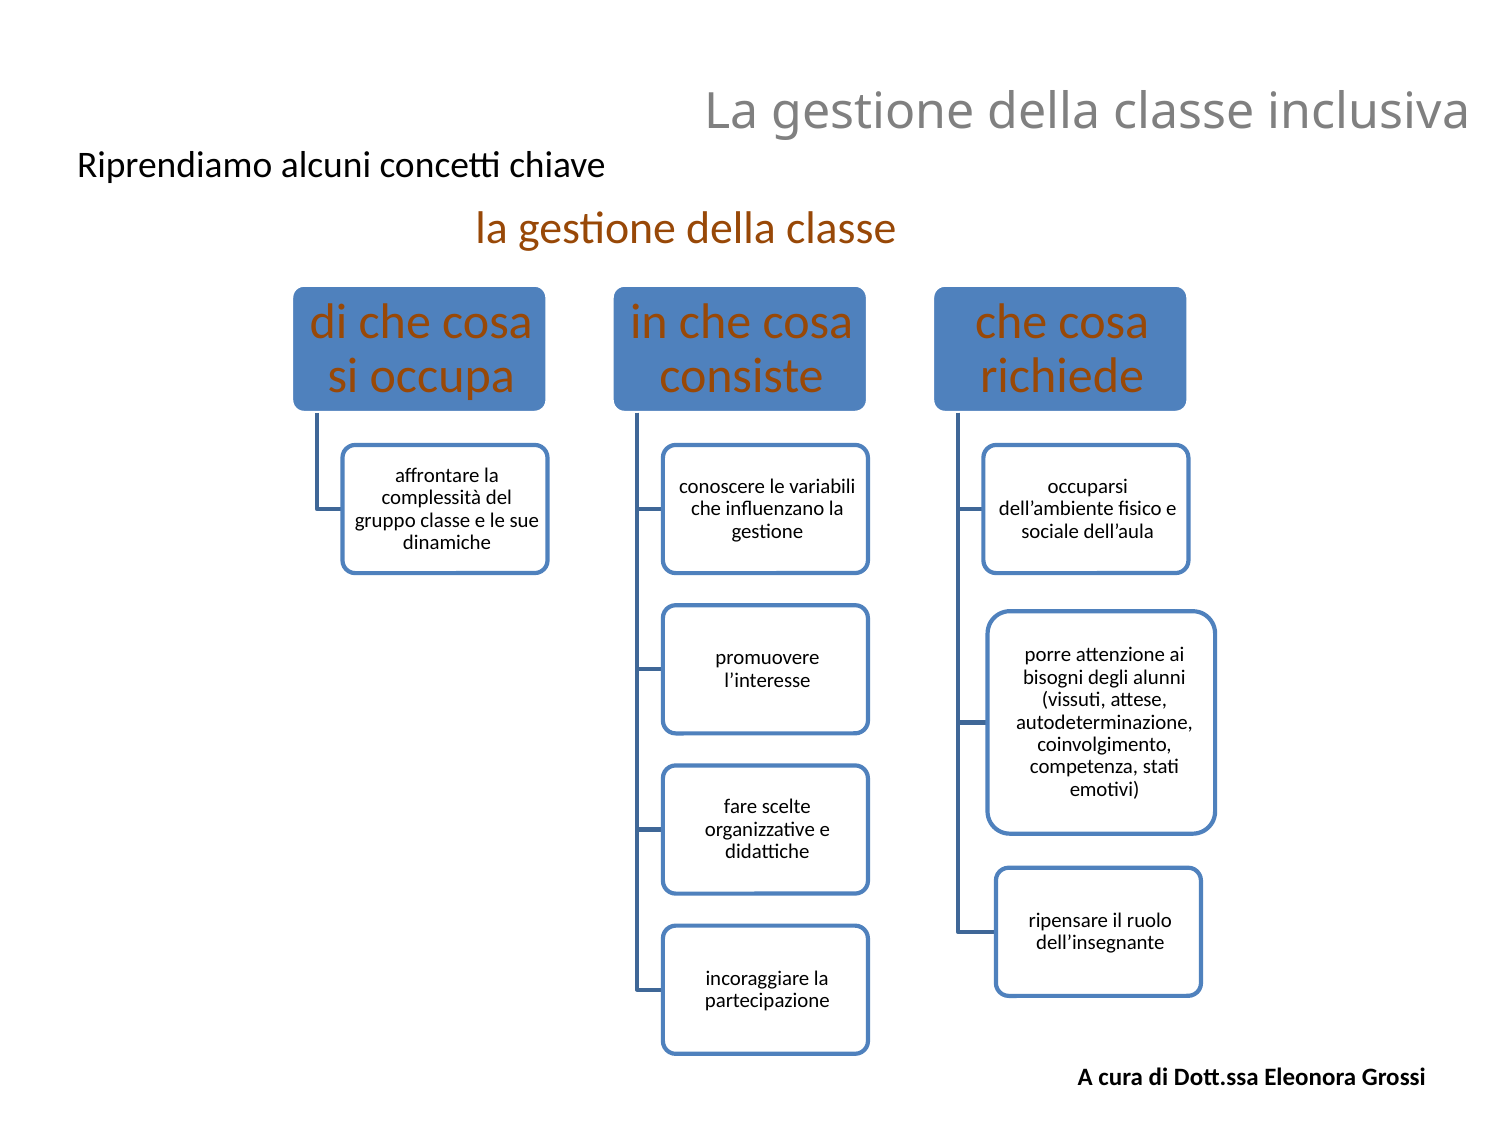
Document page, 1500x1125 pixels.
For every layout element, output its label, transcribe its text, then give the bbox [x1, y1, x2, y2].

list La gestione della classe inclusiva [277, 20, 1471, 196]
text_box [58, 284, 1444, 1055]
text_box A cura di Dott.ssa Eleonora Grossi [1062, 1063, 1442, 1098]
text_box Riprendiamo alcuni concetti chiave [62, 133, 622, 193]
text_box la gestione della classe [460, 197, 963, 282]
